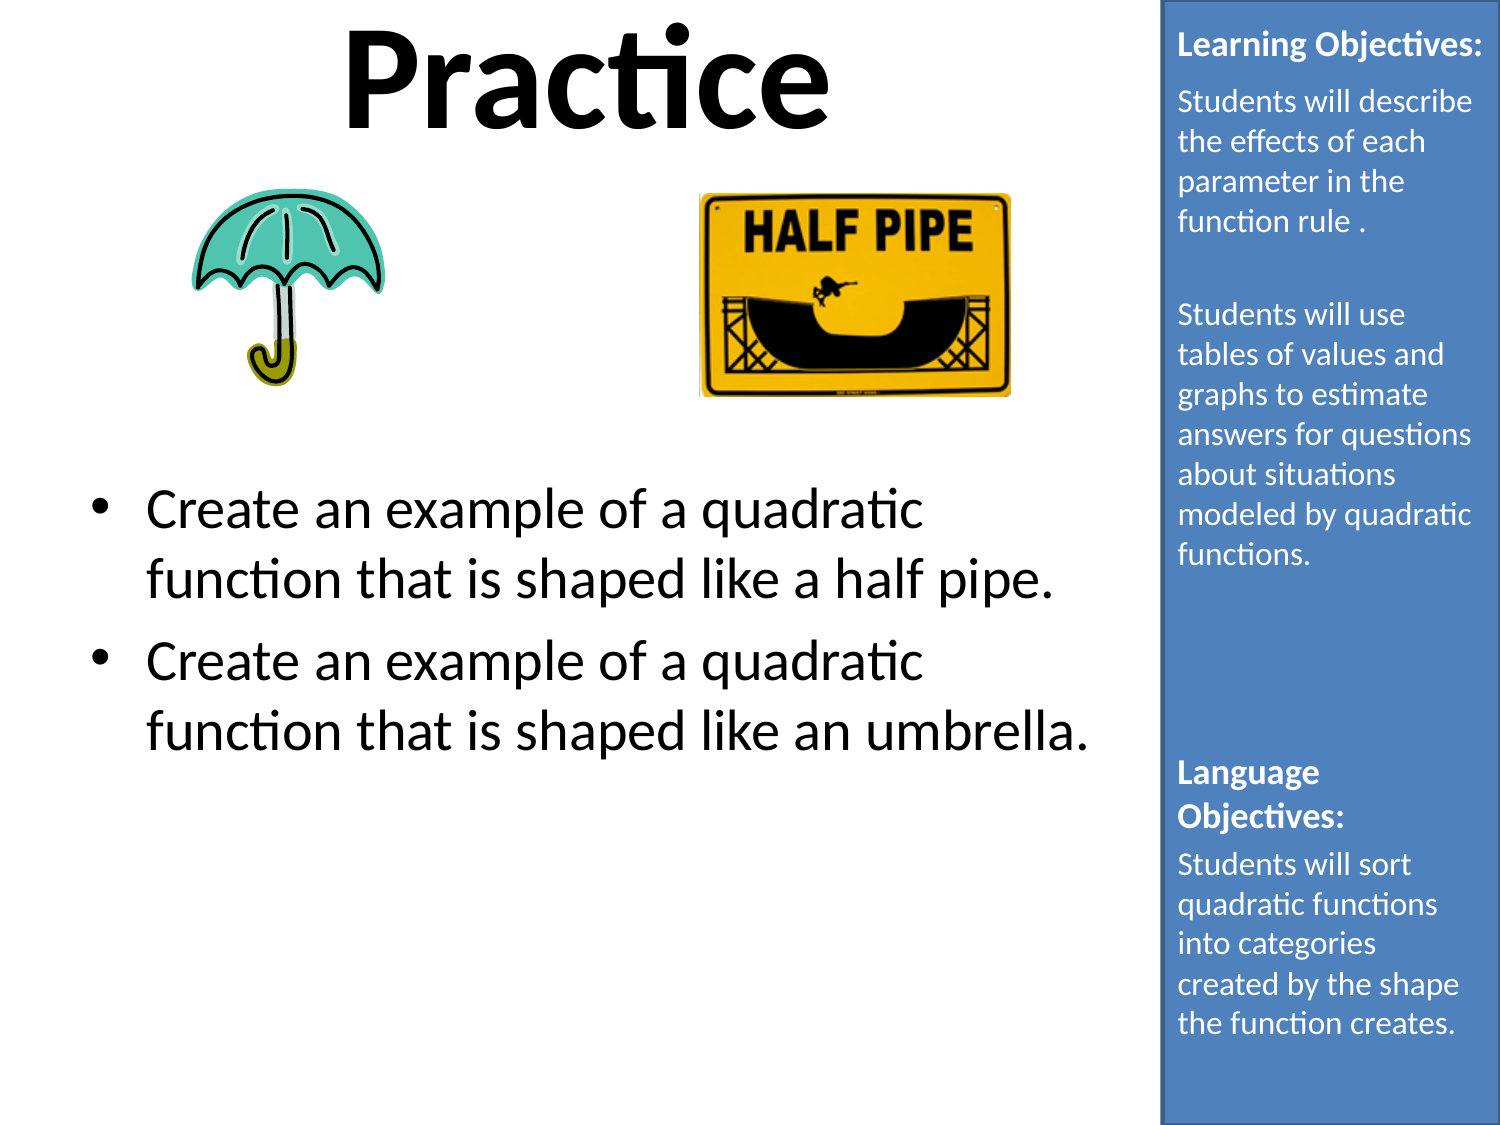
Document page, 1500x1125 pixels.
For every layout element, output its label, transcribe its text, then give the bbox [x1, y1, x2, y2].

list Students will sort quadratic functions into categories created by the shape the function creates. [1162, 834, 1500, 1125]
picture [699, 193, 1012, 397]
title Practice [62, 0, 1113, 163]
list Create an example of a quadratic function that is shaped like a half pipe. Create an example of a quadratic function that is shaped like an umbrella. [75, 462, 1125, 1075]
picture [187, 187, 388, 387]
